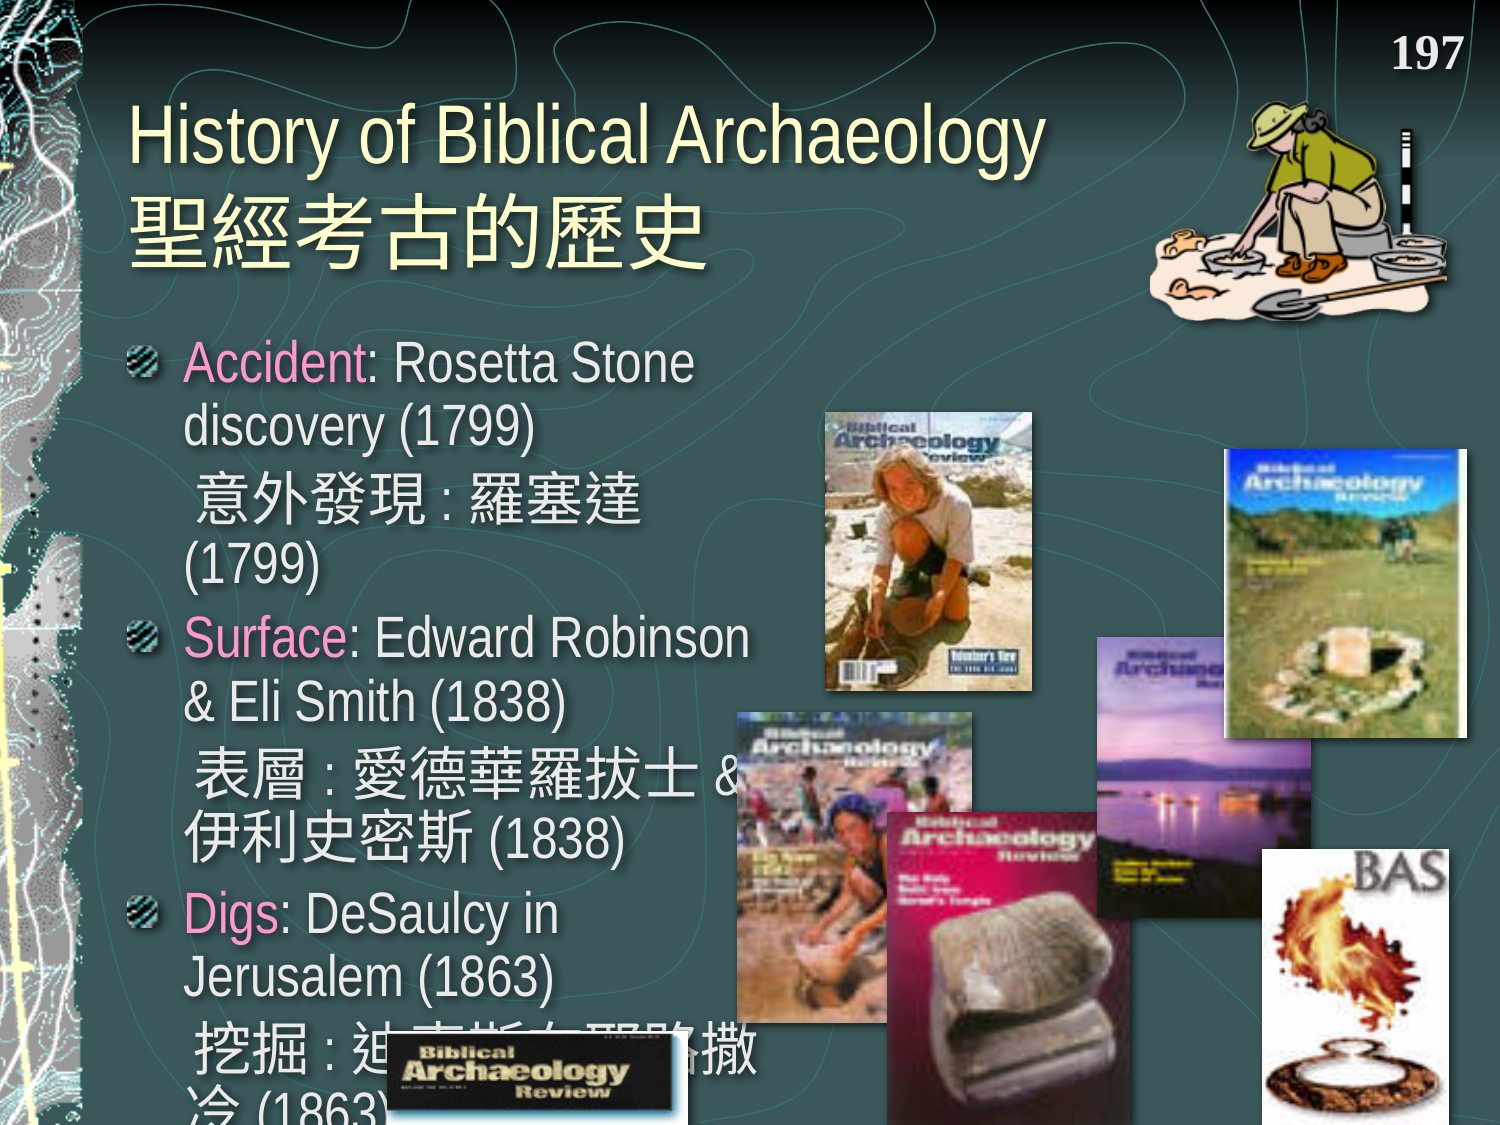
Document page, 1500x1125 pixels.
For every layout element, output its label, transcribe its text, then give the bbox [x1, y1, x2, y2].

list Accident: Rosetta Stone discovery (1799) 意外發現:羅塞達(1799) Surface: Edward Robinson & Eli Smith (1838) 表層:愛德華羅拔士&伊利史密斯(1838) Digs: DeSaulcy in Jerusalem (1863) 挖掘:迪索斯在耶路撒冷(1863) Popularizing: Biblical Archaeology Review (1975) 推廣:聖經考古評(1975) [112, 324, 775, 1013]
picture [127, 619, 161, 652]
picture [0, 0, 85, 1125]
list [1149, 99, 1448, 321]
title History of Biblical Archaeology 聖經考古的歷史 [112, 99, 1148, 288]
picture [387, 1030, 688, 1125]
picture [887, 449, 1468, 1125]
picture [127, 344, 161, 377]
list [737, 712, 972, 1024]
picture [824, 412, 1032, 691]
picture [127, 894, 161, 928]
text_box 197 [1375, 12, 1480, 88]
